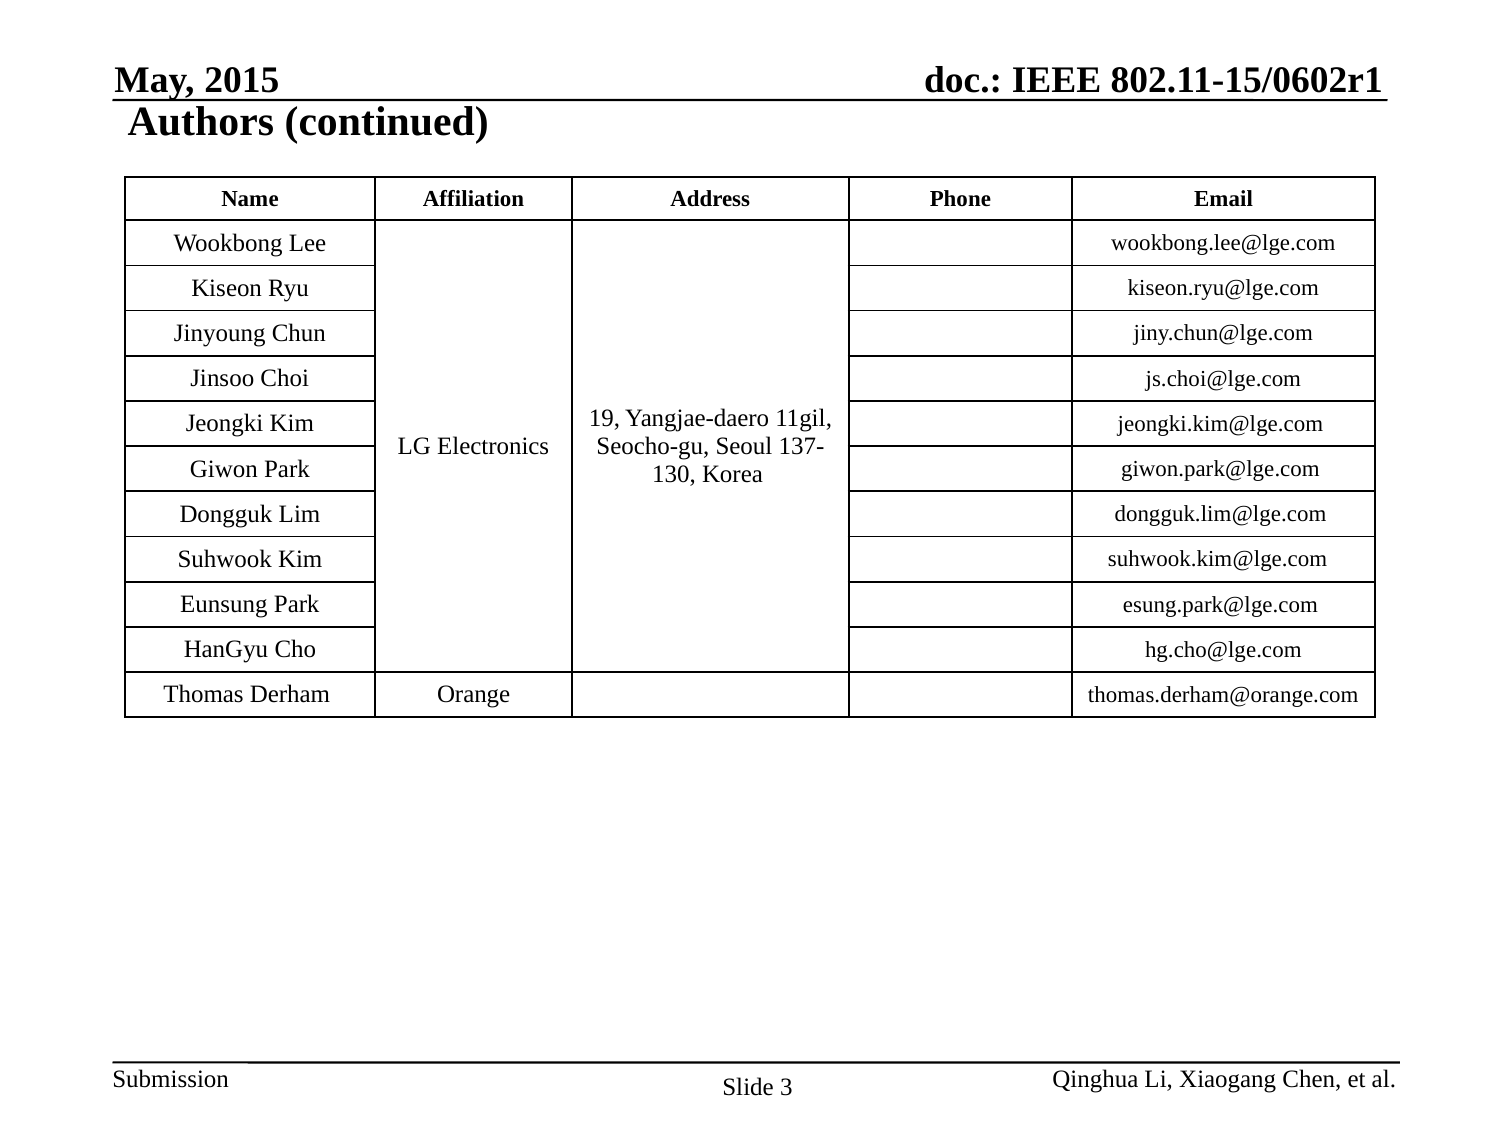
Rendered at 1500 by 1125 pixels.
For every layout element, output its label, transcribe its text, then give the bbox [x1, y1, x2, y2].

table_cell [573, 673, 848, 716]
table_cell [850, 221, 1071, 265]
table_cell [850, 402, 1071, 445]
table_cell [850, 311, 1071, 355]
table_cell giwon.park@lge.com [1073, 447, 1374, 490]
table_cell thomas.derham@orange.com [1073, 673, 1374, 716]
table_cell jiny.chun@lge.com [1073, 311, 1374, 355]
table_cell Jinsoo Choi [126, 357, 374, 400]
table_header Address [573, 178, 848, 219]
table_cell hg.cho@lge.com [1073, 628, 1374, 671]
table_cell Wookbong Lee [126, 221, 374, 265]
table_cell Eunsung Park [126, 583, 374, 626]
table_cell LG Electronics [376, 221, 571, 671]
table_cell Giwon Park [126, 447, 374, 490]
table_cell Jeongki Kim [126, 402, 374, 445]
text_box Qinghua Li, Xiaogang Chen, et al. [1052, 1062, 1397, 1093]
table_cell Thomas Derham [126, 673, 374, 716]
table_cell wookbong.lee@lge.com [1073, 221, 1374, 265]
table_cell Dongguk Lim [126, 492, 374, 536]
table_cell [850, 492, 1071, 536]
table_cell jeongki.kim@lge.com [1073, 402, 1374, 445]
title Authors (continued) [112, 99, 1388, 138]
table_header Phone [850, 178, 1071, 219]
table_cell [850, 673, 1071, 716]
table_cell [850, 266, 1071, 310]
table_cell esung.park@lge.com [1073, 583, 1374, 626]
table_header Affiliation [376, 178, 571, 219]
table_cell suhwook.kim@lge.com [1073, 537, 1374, 581]
table_cell [850, 628, 1071, 671]
table_header Email [1073, 178, 1374, 219]
table_cell dongguk.lim@lge.com [1073, 492, 1374, 536]
table_cell Jinyoung Chun [126, 311, 374, 355]
table_cell 19, Yangjae-daero 11gil, Seocho-gu, Seoul 137-130, Korea [573, 221, 848, 671]
table_cell [850, 537, 1071, 581]
table_cell Suhwook Kim [126, 537, 374, 581]
table_header Name [126, 178, 374, 219]
table_cell [850, 447, 1071, 490]
table_cell HanGyu Cho [126, 628, 374, 671]
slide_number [114, 54, 281, 101]
table_cell [850, 583, 1071, 626]
table_cell [850, 357, 1071, 400]
table_cell kiseon.ryu@lge.com [1073, 266, 1374, 310]
table_cell Kiseon Ryu [126, 266, 374, 310]
slide_number Slide 3 [713, 1069, 802, 1101]
table_cell js.choi@lge.com [1073, 357, 1374, 400]
table_cell Orange [376, 673, 571, 716]
